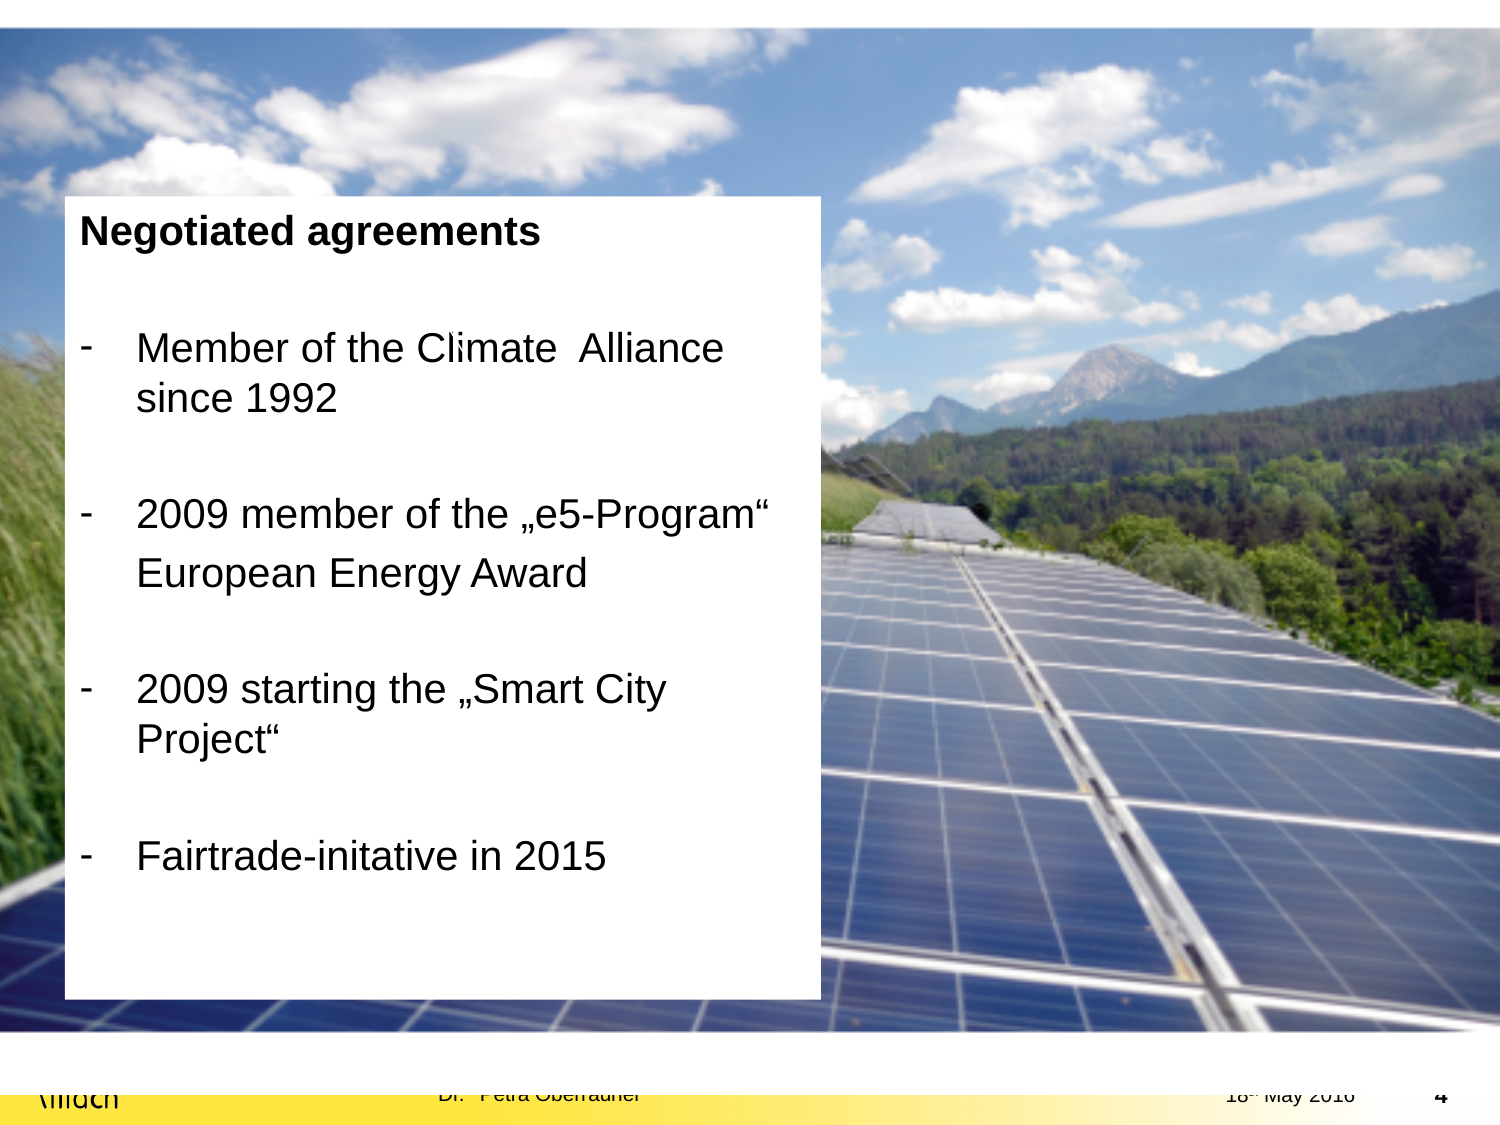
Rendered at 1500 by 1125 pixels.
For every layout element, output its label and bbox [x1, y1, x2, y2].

picture [0, 0, 1500, 1125]
text_box [418, 278, 526, 457]
